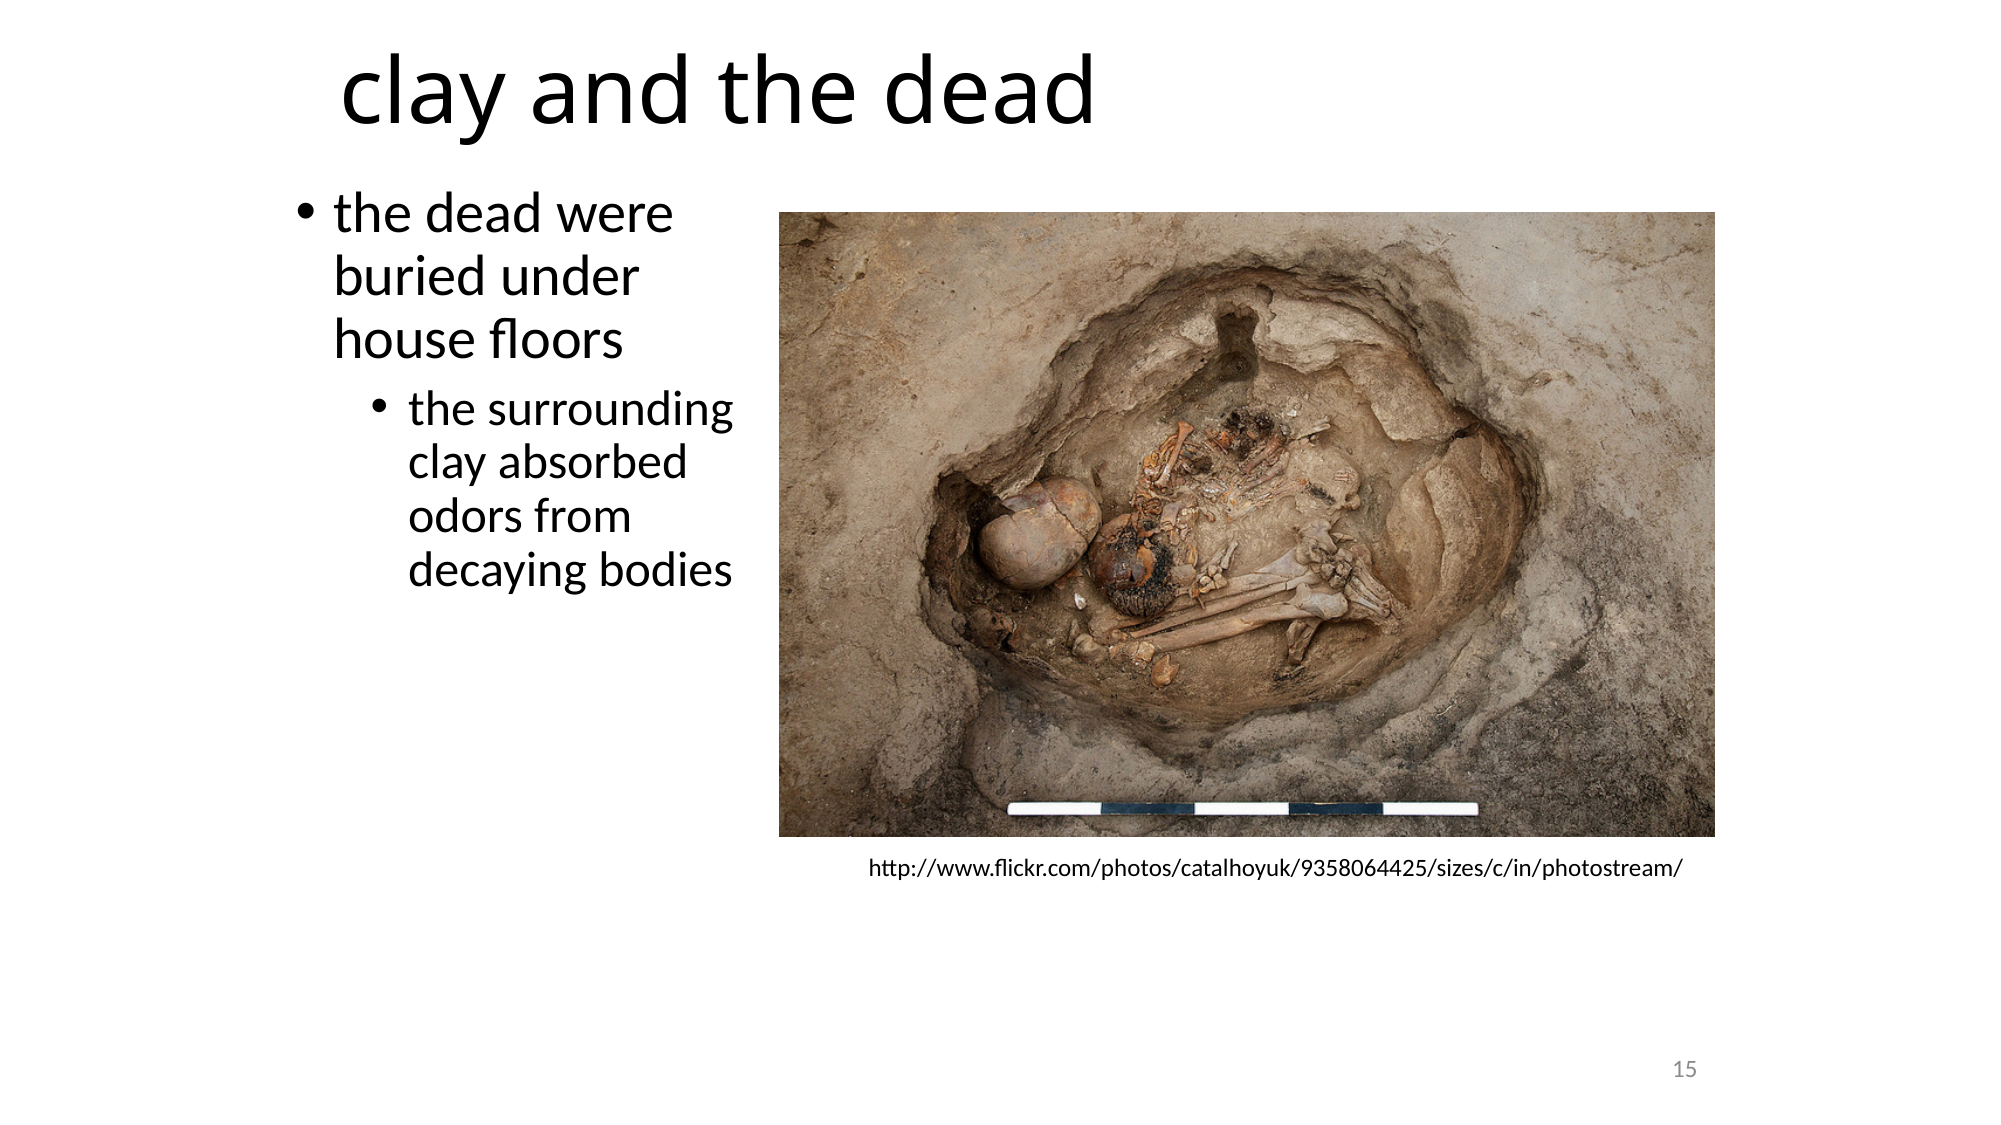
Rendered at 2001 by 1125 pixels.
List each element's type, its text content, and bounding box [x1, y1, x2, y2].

text_box http://www.flickr.com/photos/catalhoyuk/9358064425/sizes/c/in/photostream/ [853, 844, 1700, 890]
slide_number 15 [1362, 1037, 1713, 1098]
list the dead were buried under house floors the surrounding clay absorbed odors from decaying bodies [280, 174, 763, 918]
title clay and the dead [324, 0, 1675, 188]
picture [779, 212, 1715, 837]
